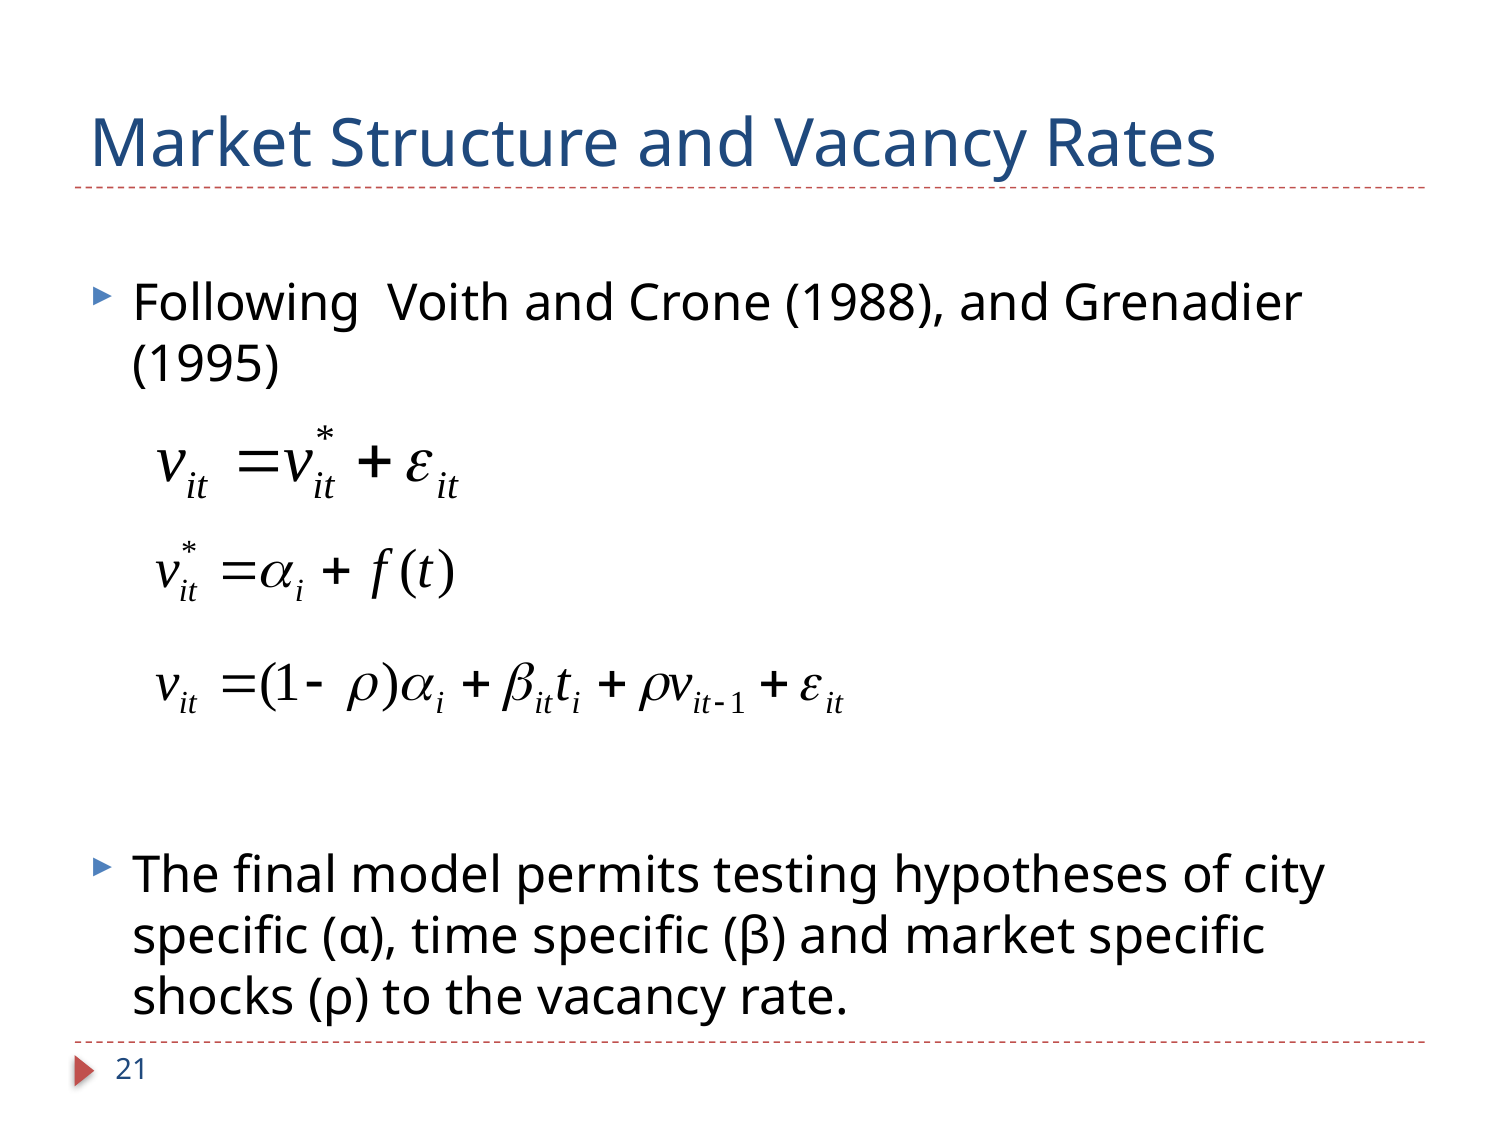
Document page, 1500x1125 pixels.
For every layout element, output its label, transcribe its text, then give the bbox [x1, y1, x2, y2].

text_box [147, 644, 856, 729]
title Market Structure and Vacancy Rates [75, 24, 1425, 188]
slide_number 21 [100, 1042, 426, 1103]
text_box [147, 526, 467, 615]
list Following Voith and Crone (1988), and Grenadier (1995) The final model permits testing hypotheses of city specific (α), time specific (β) and market specific shocks (ρ) to the vacancy rate. [75, 262, 1425, 1035]
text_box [147, 408, 473, 516]
